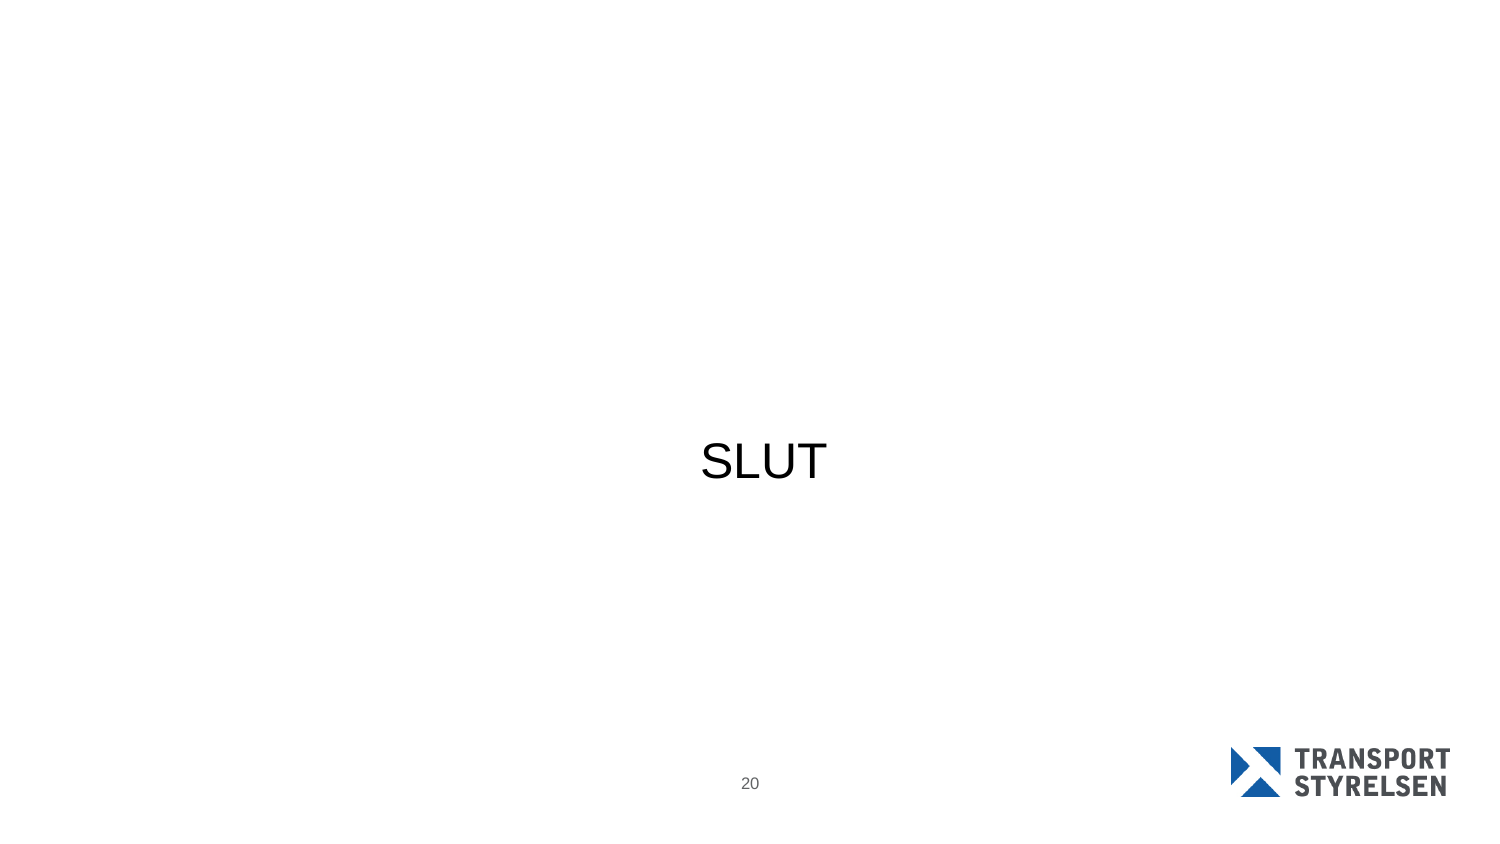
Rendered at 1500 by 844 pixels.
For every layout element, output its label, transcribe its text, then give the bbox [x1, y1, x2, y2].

picture [1231, 747, 1450, 797]
slide_number 20 [643, 772, 858, 794]
list SLUT [85, 193, 1417, 701]
